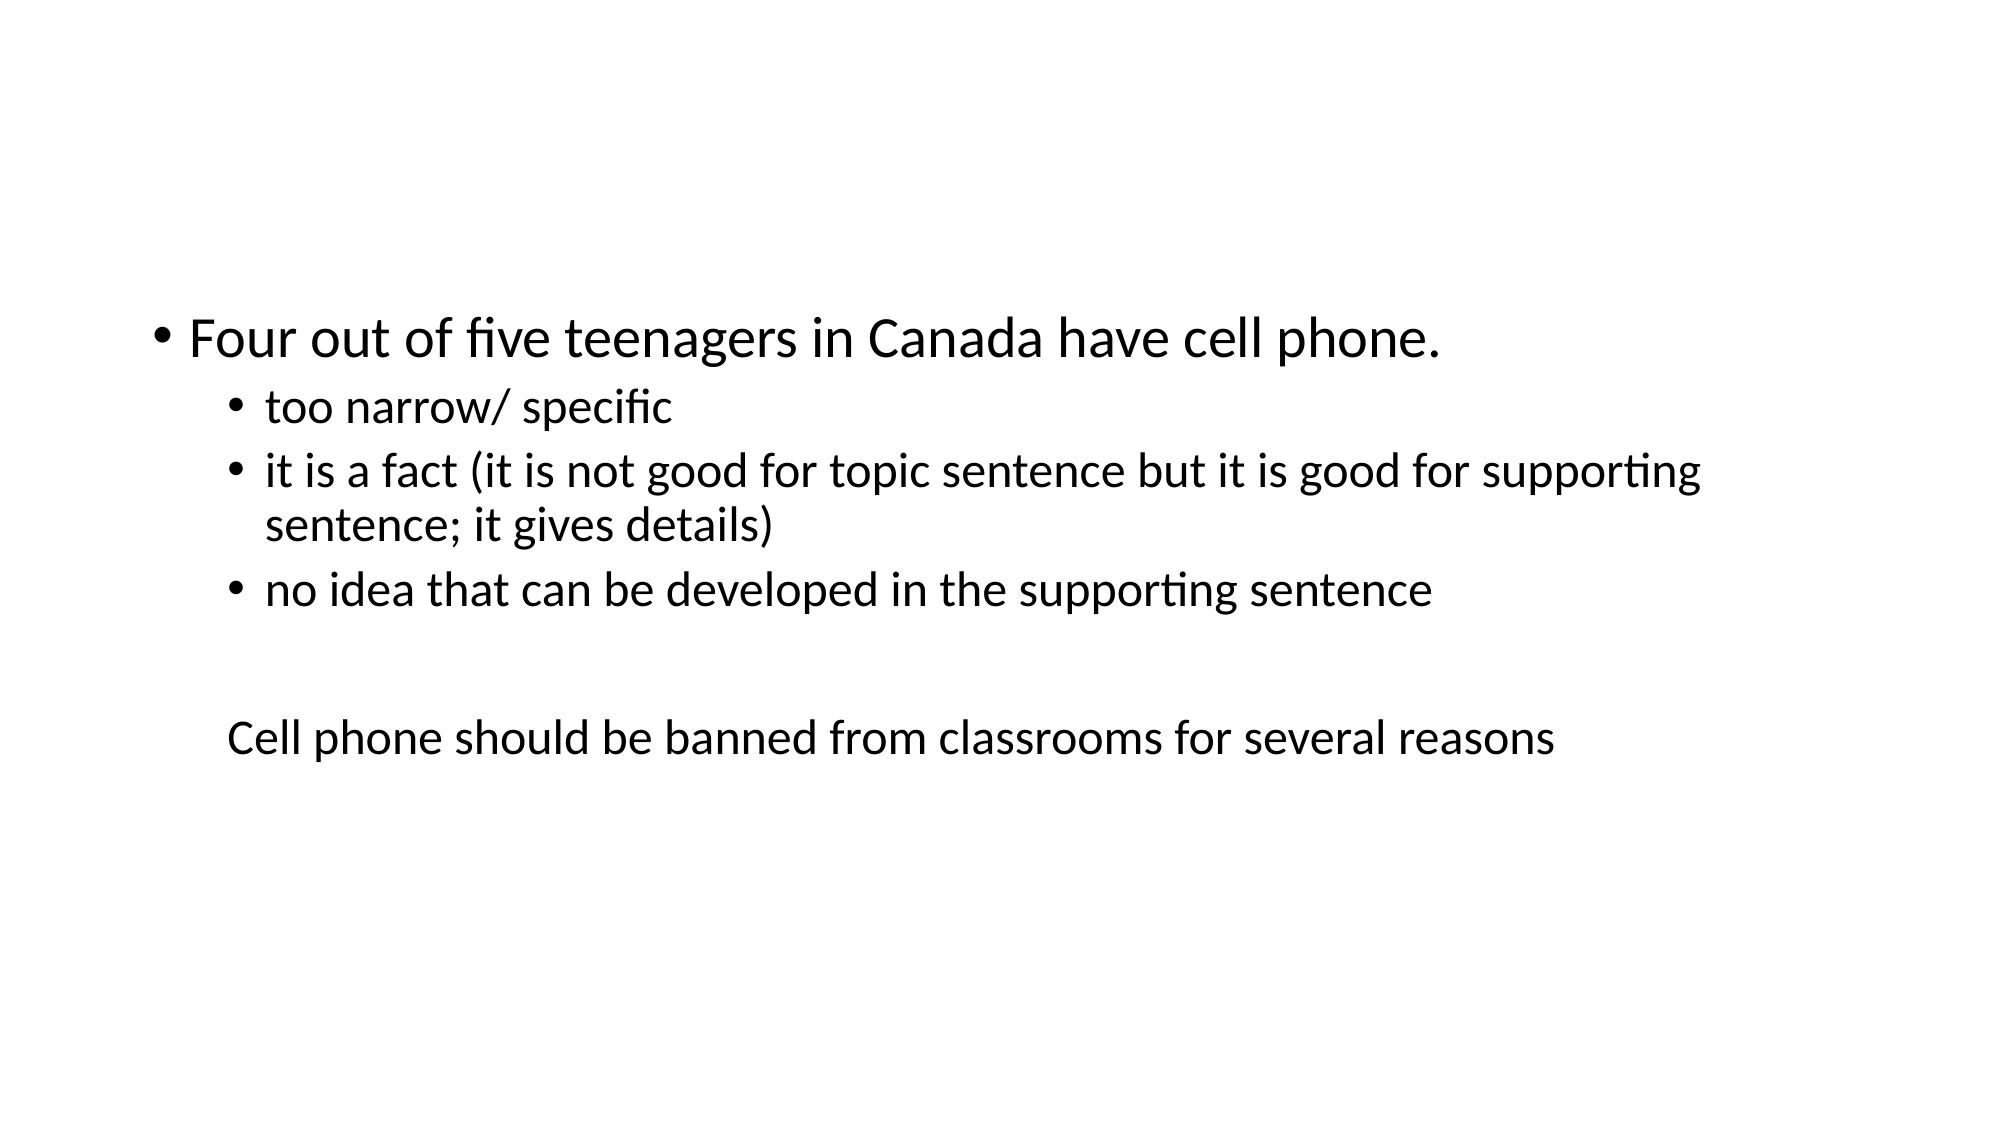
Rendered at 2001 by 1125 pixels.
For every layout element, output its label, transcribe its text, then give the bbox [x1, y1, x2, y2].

list Four out of five teenagers in Canada have cell phone. too narrow/ specific it is a fact (it is not good for topic sentence but it is good for supporting sentence; it gives details) no idea that can be developed in the supporting sentence Cell phone should be banned from classrooms for several reasons [137, 299, 1863, 1014]
